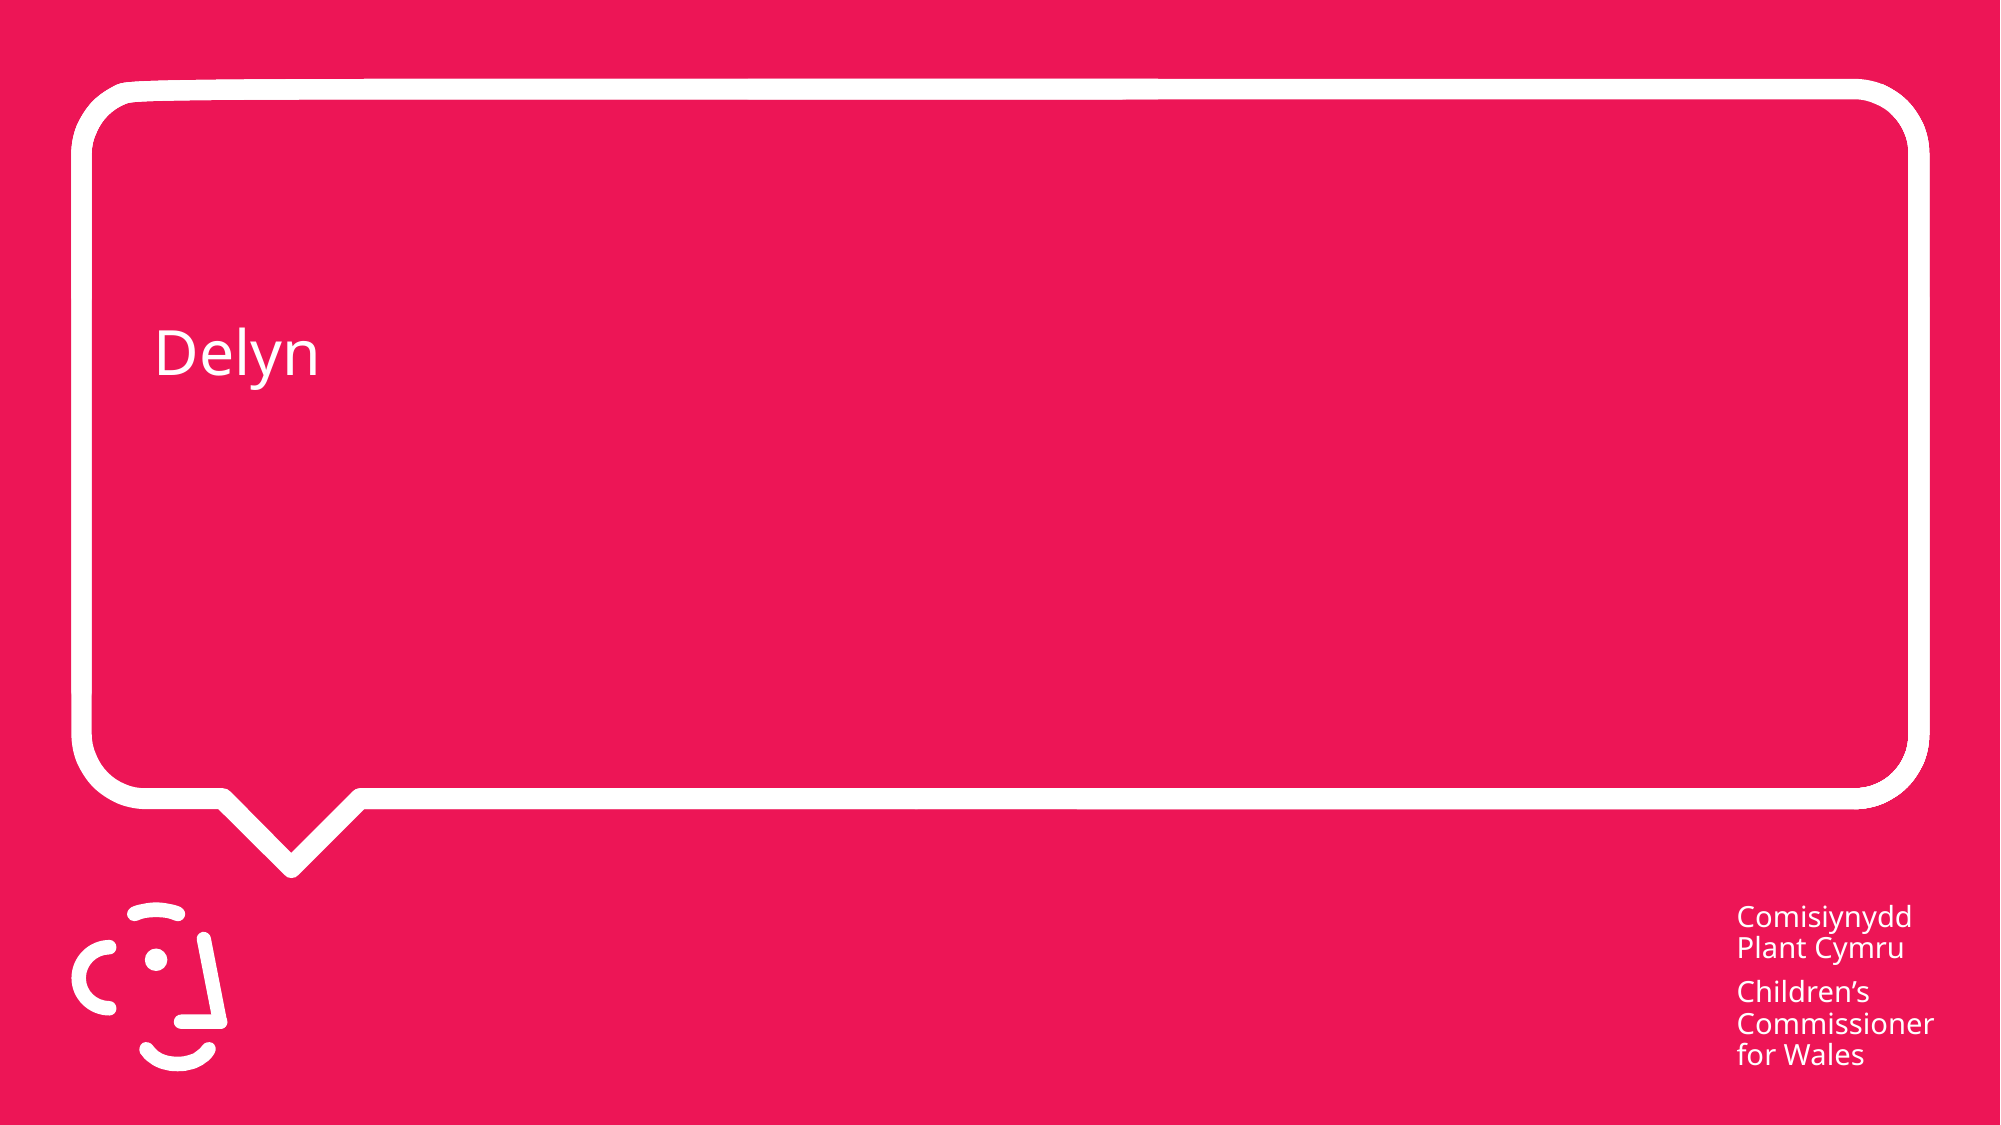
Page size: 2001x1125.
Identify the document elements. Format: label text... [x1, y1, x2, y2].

title Delyn [153, 253, 1844, 391]
